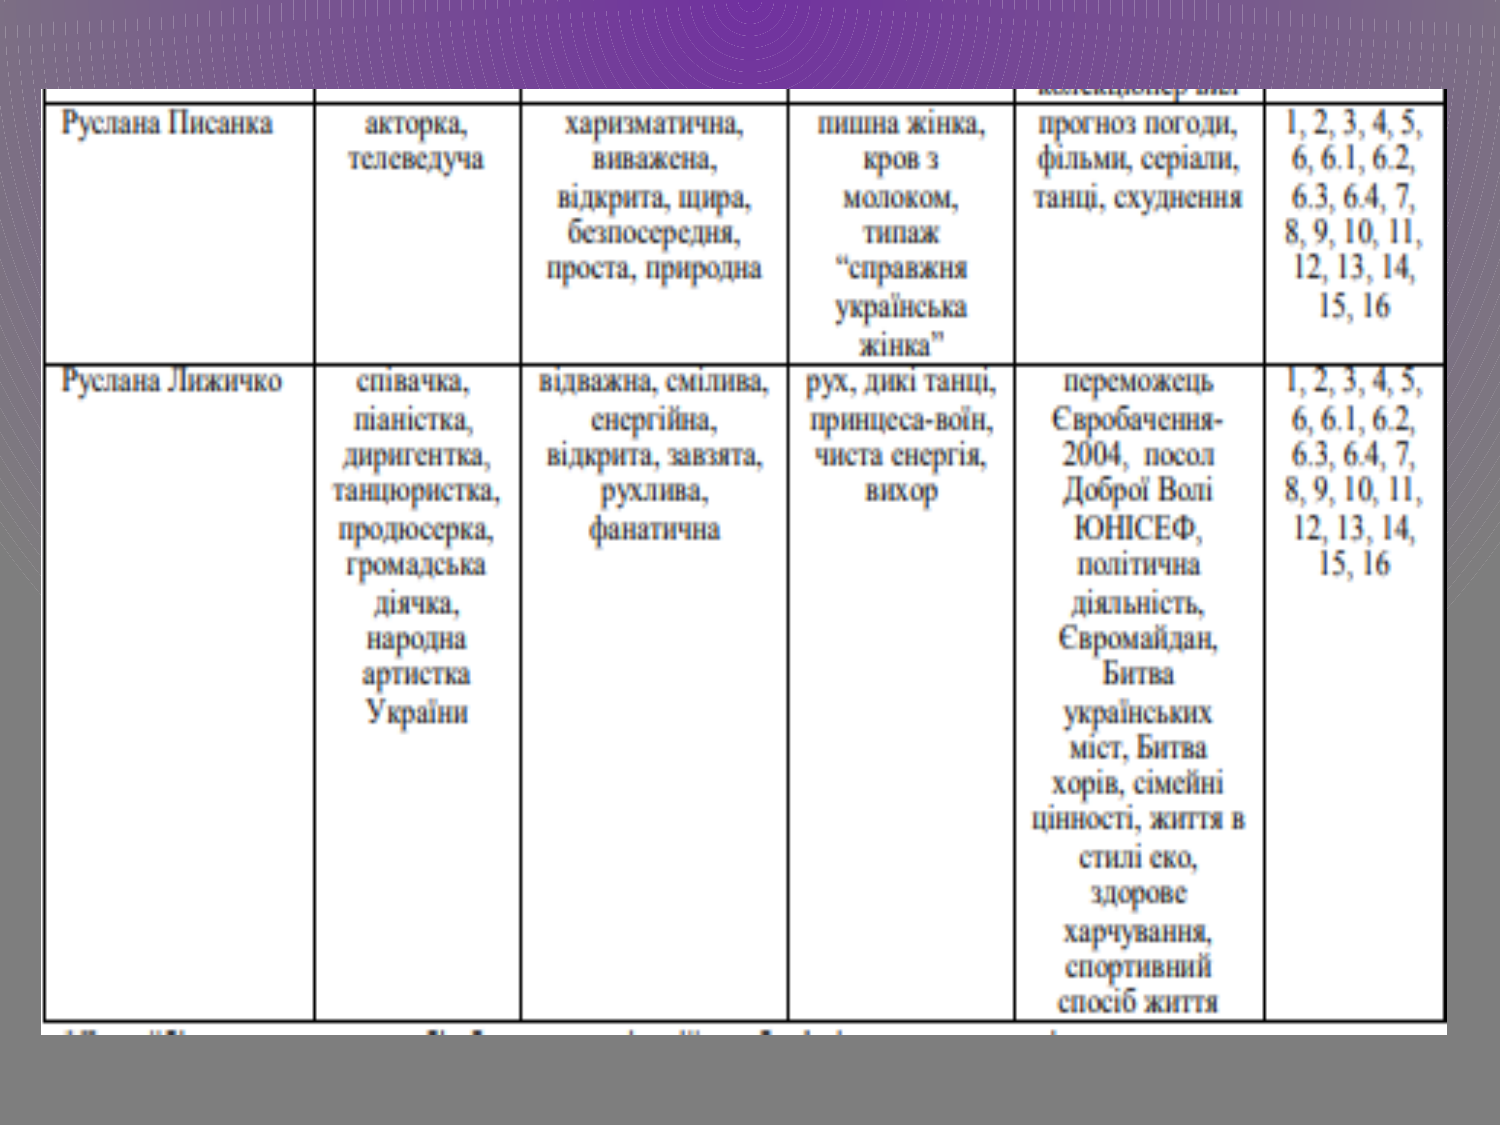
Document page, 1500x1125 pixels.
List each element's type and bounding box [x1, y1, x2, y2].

list [41, 89, 1448, 1036]
